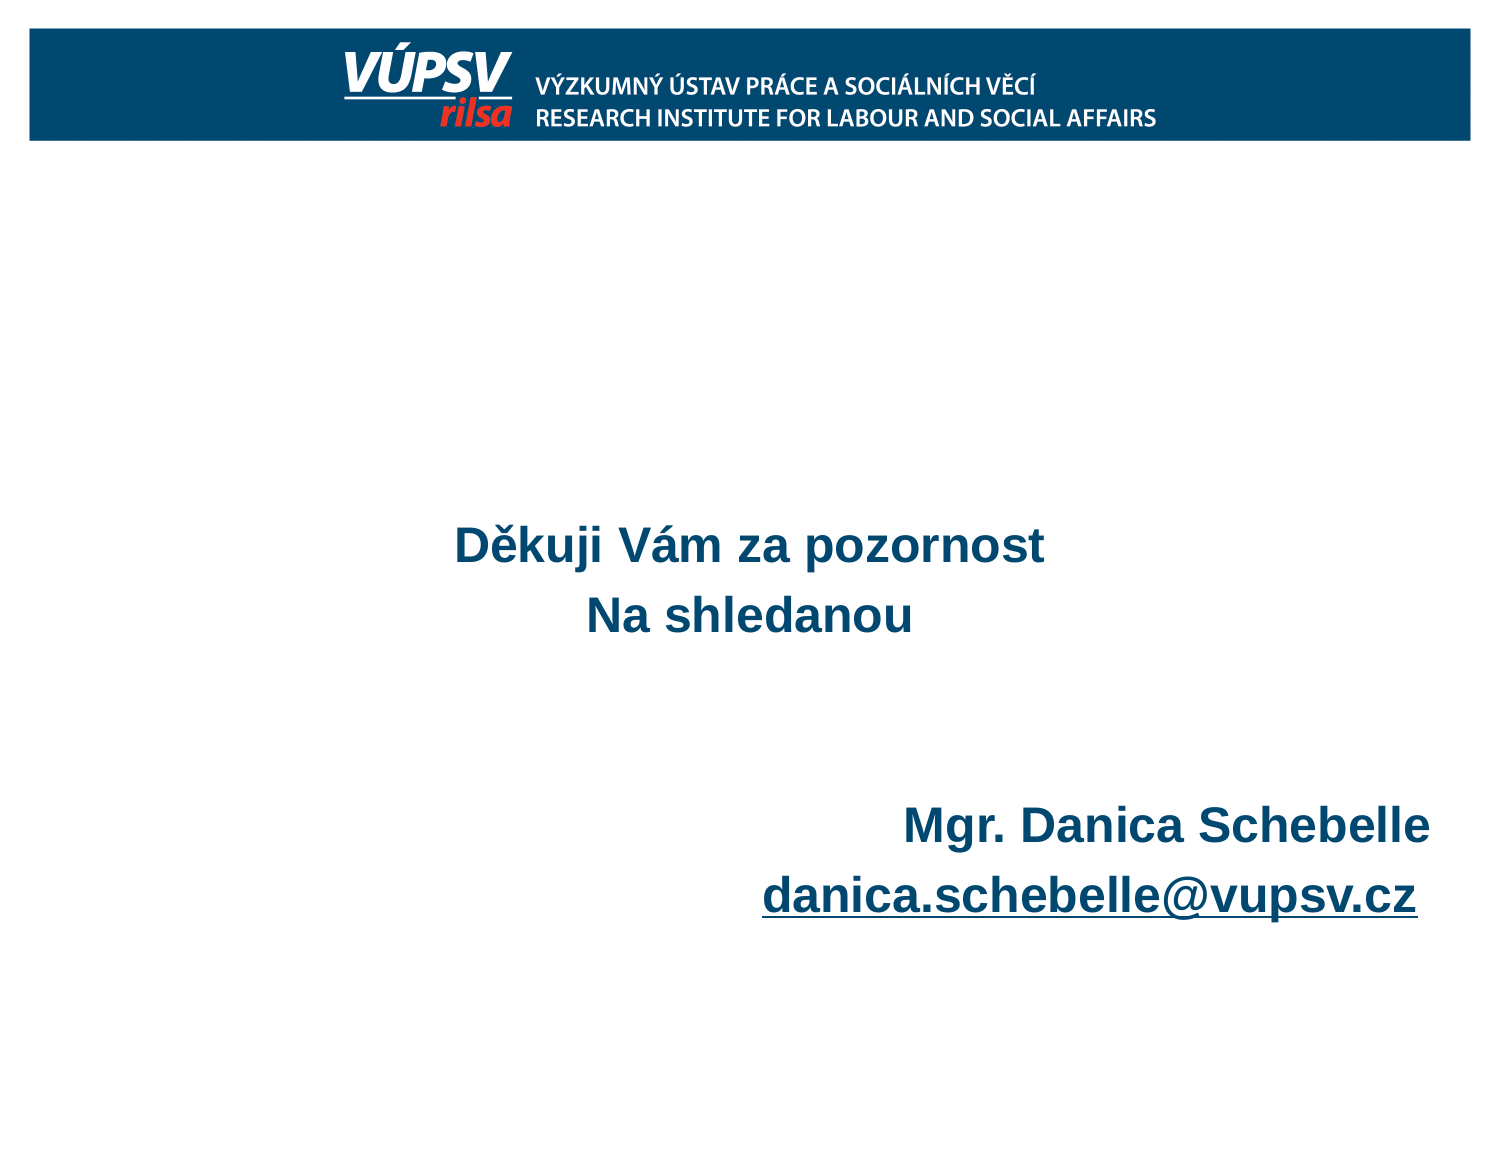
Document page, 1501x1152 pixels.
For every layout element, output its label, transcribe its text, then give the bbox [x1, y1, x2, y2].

list Děkuji Vám za pozornost Na shledanou Mgr. Danica Schebelle danica.schebelle@vupsv.cz [53, 197, 1448, 990]
picture [0, 0, 1500, 1038]
